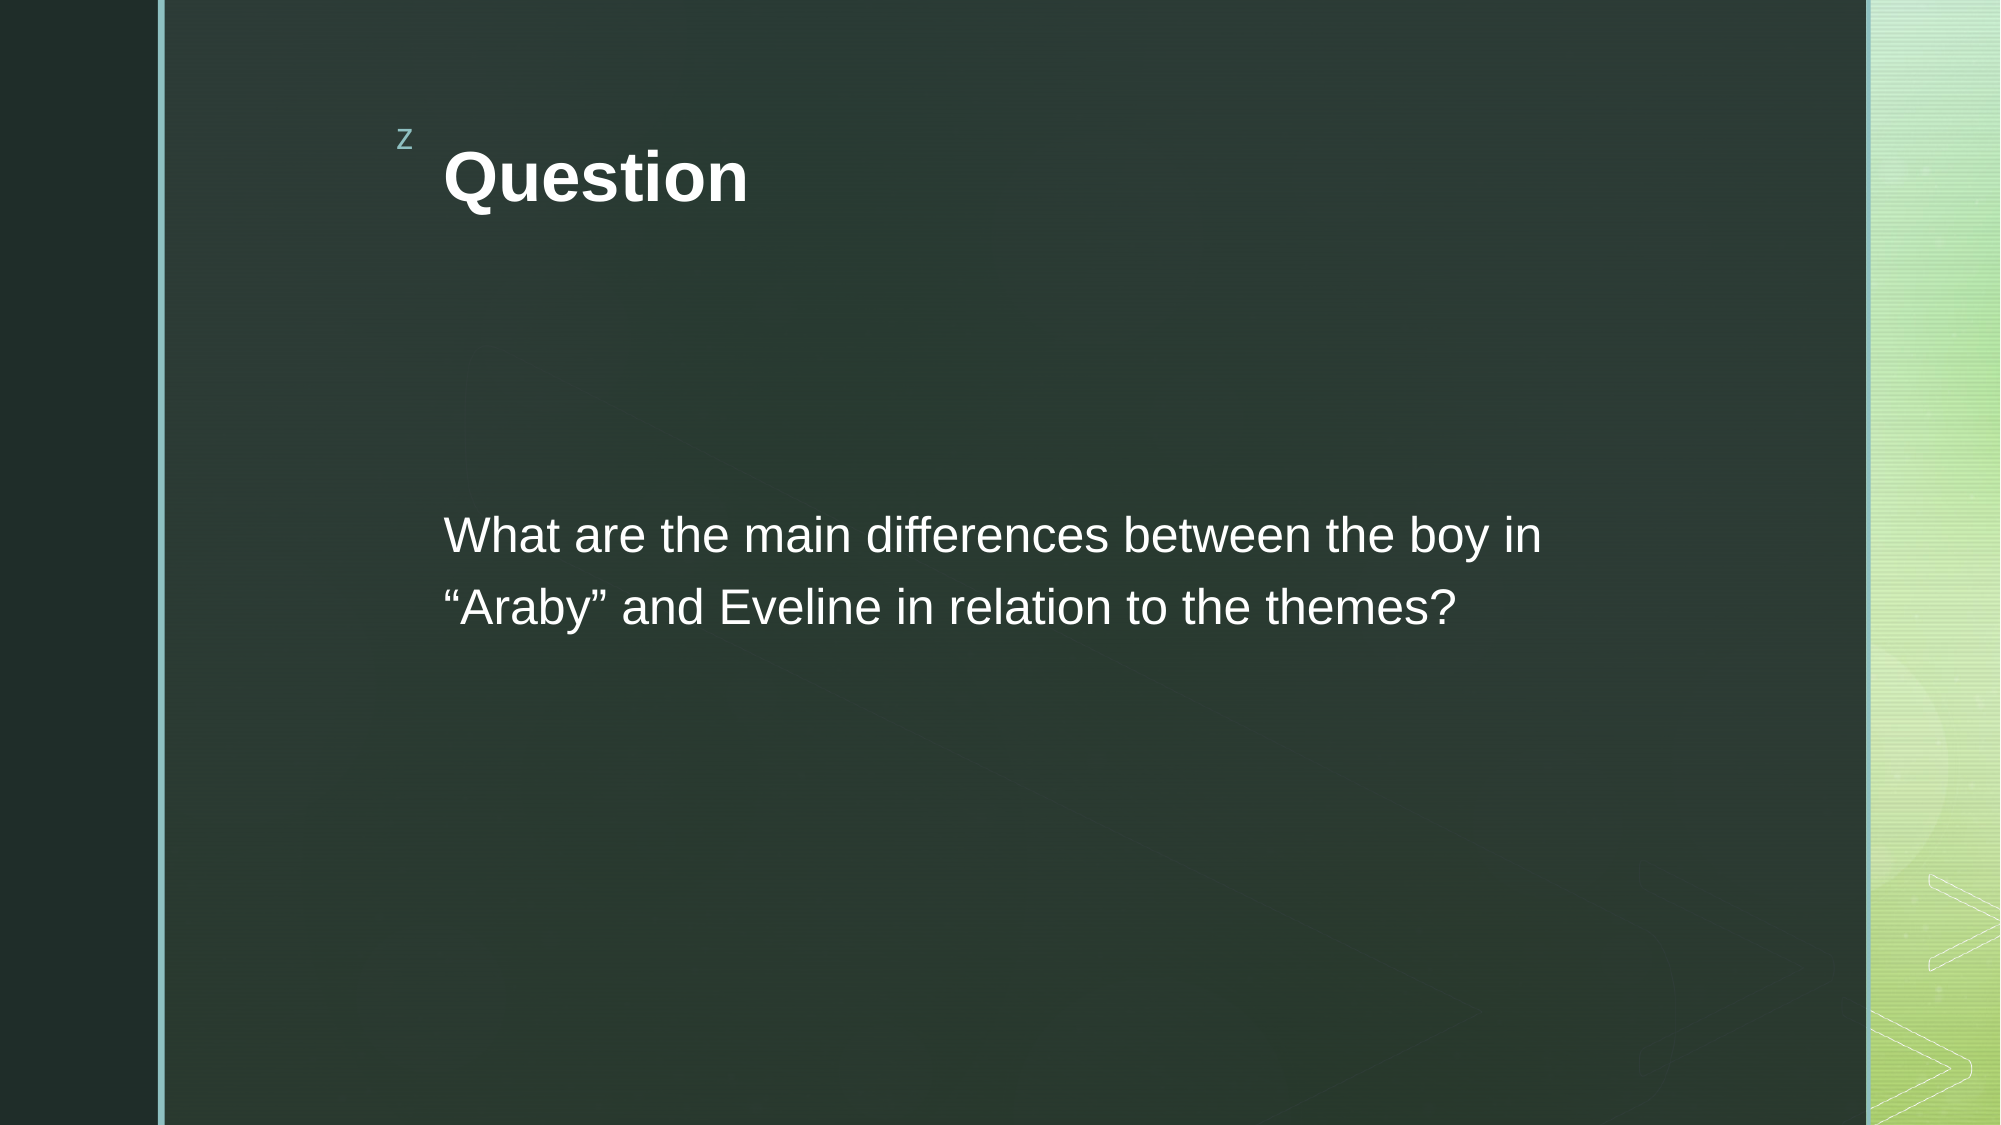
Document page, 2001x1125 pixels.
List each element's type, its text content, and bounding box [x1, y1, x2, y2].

title Question [428, 132, 1734, 310]
picture [1871, 0, 2001, 1125]
list What are the main differences between the boy in “Araby” and Eveline in relation to the themes? [428, 234, 1708, 891]
